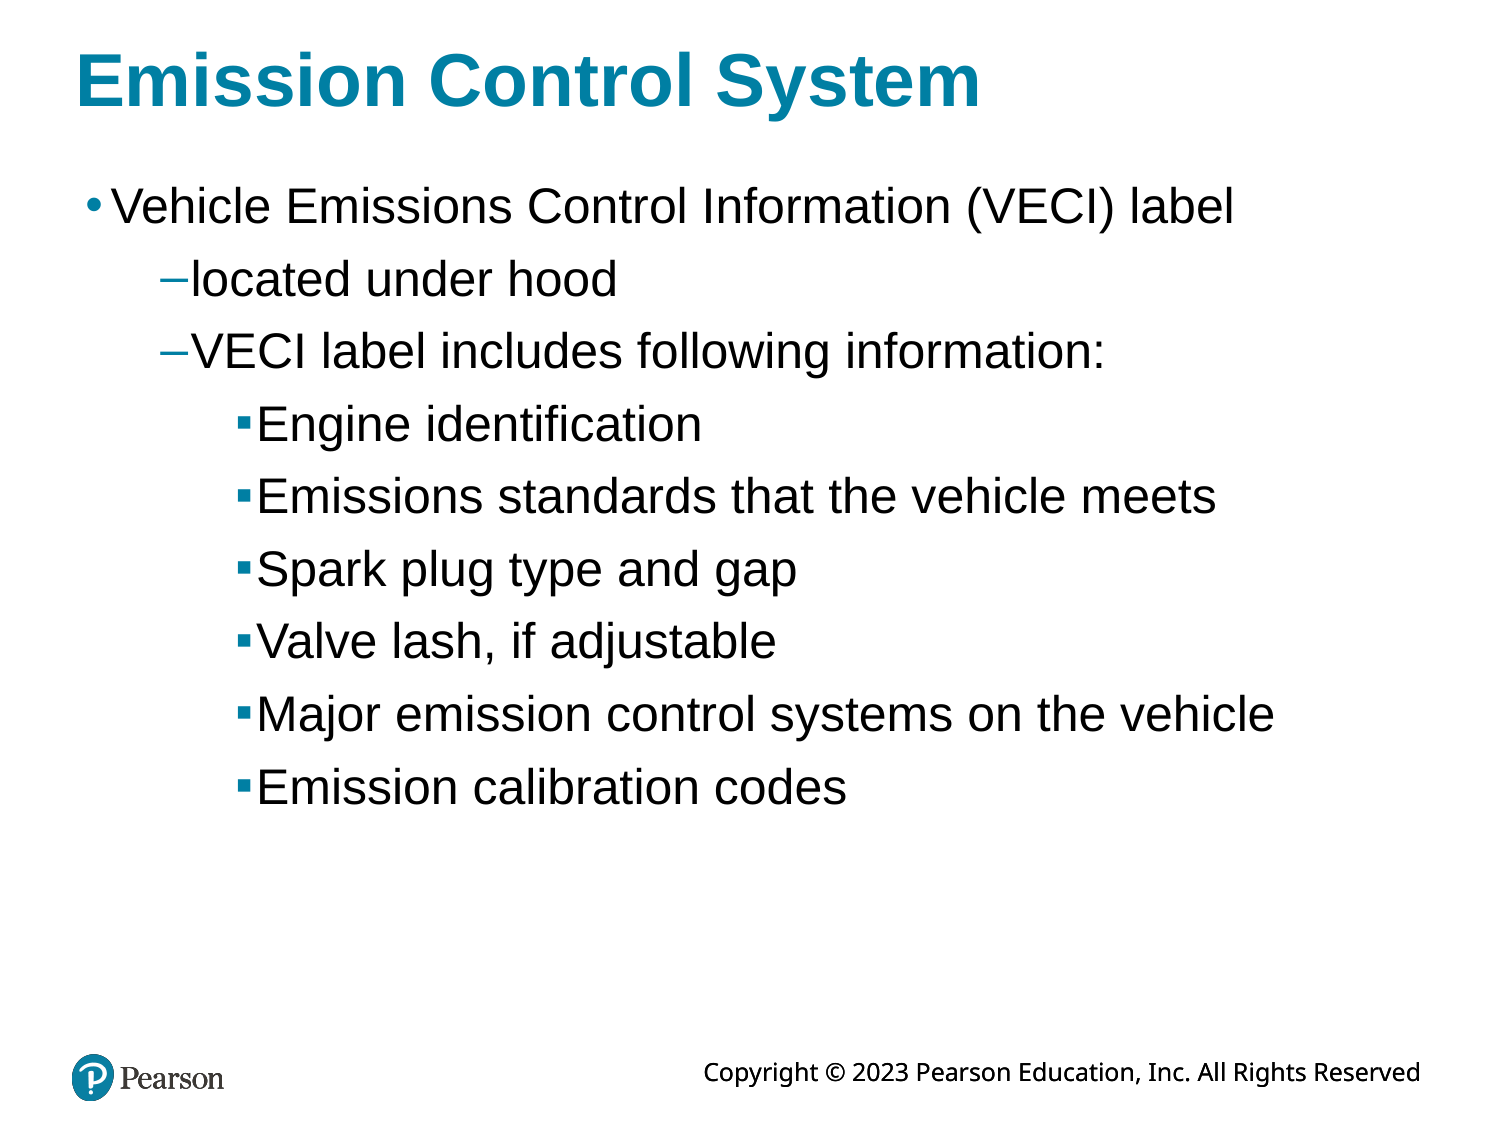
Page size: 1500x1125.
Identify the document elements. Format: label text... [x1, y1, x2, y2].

picture [72, 1088, 83, 1101]
picture [98, 1054, 224, 1101]
picture [80, 1063, 106, 1088]
list Vehicle Emissions Control Information (VECI) label located under hood VECI label includes following information: Engine identification Emissions standards that the vehicle meets Spark plug type and gap Valve lash, if adjustable Major emission control systems on the vehicle Emission calibration codes [68, 166, 1420, 828]
title Emission Control System [75, 24, 1425, 131]
picture [72, 1054, 87, 1070]
